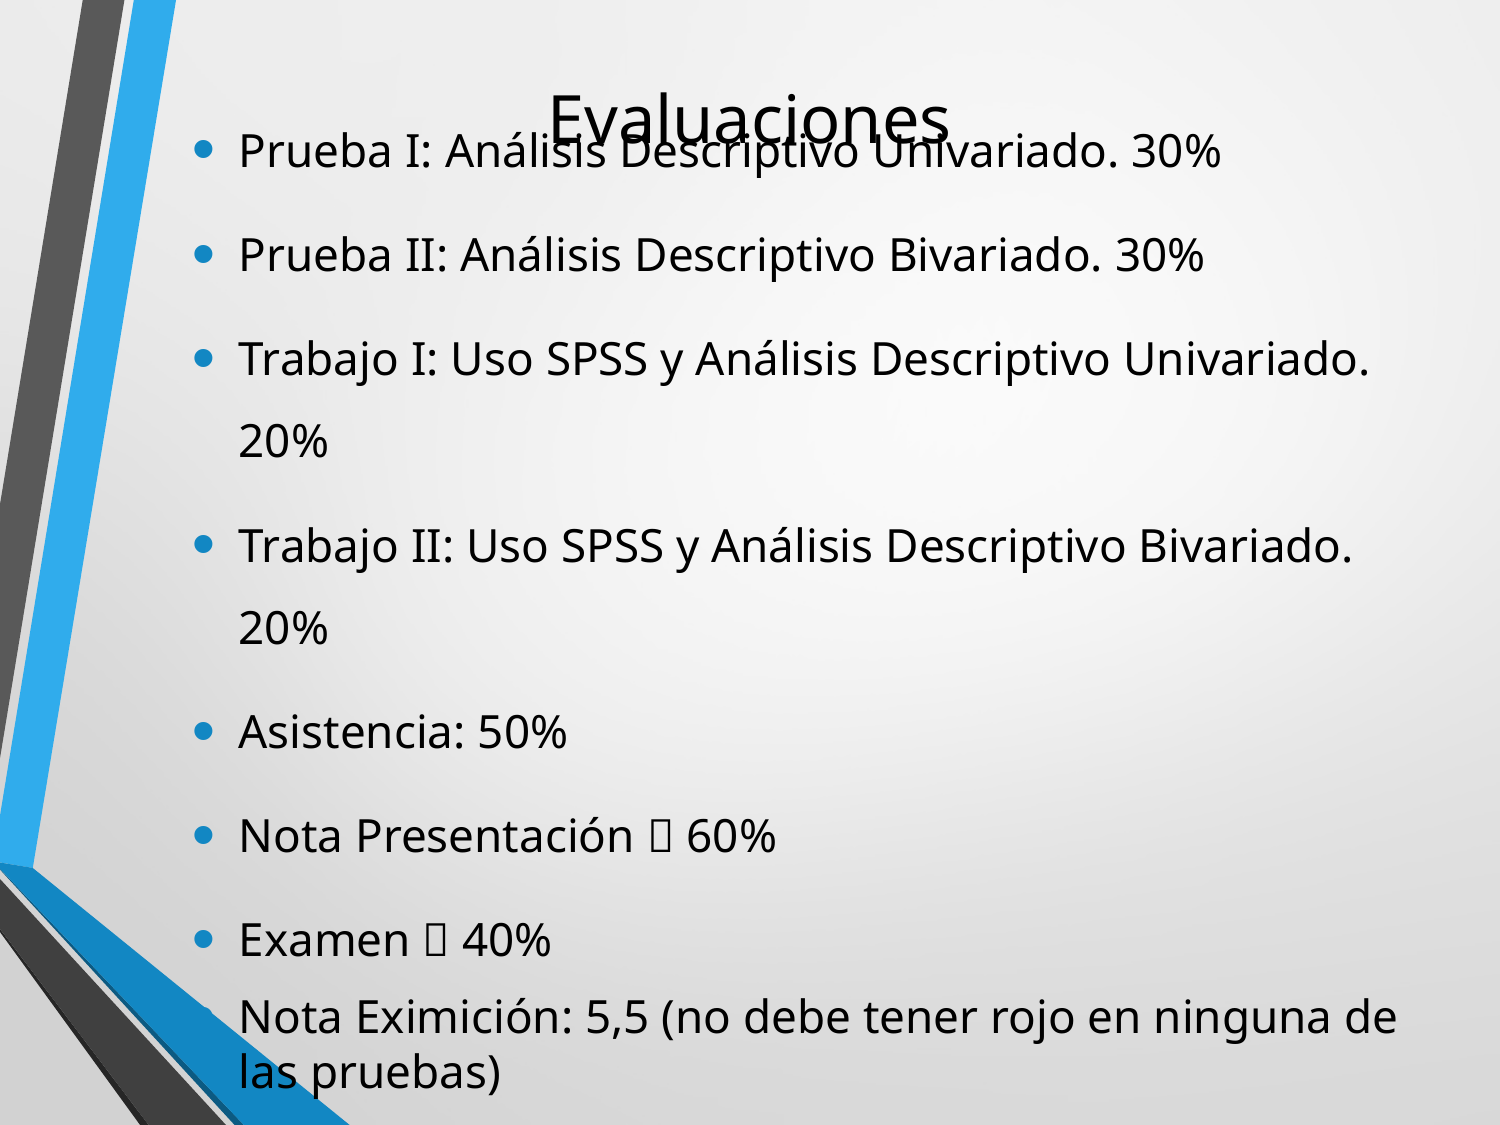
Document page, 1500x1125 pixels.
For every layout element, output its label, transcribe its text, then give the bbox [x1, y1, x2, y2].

list Prueba I: Análisis Descriptivo Univariado. 30% Prueba II: Análisis Descriptivo Bivariado. 30% Trabajo I: Uso SPSS y Análisis Descriptivo Univariado. 20% Trabajo II: Uso SPSS y Análisis Descriptivo Bivariado. 20% Asistencia: 50% Nota Presentación  60% Examen  40% Nota Eximición: 5,5 (no debe tener rojo en ninguna de las pruebas) [176, 161, 1425, 1030]
title Evaluaciones [75, 22, 1425, 211]
